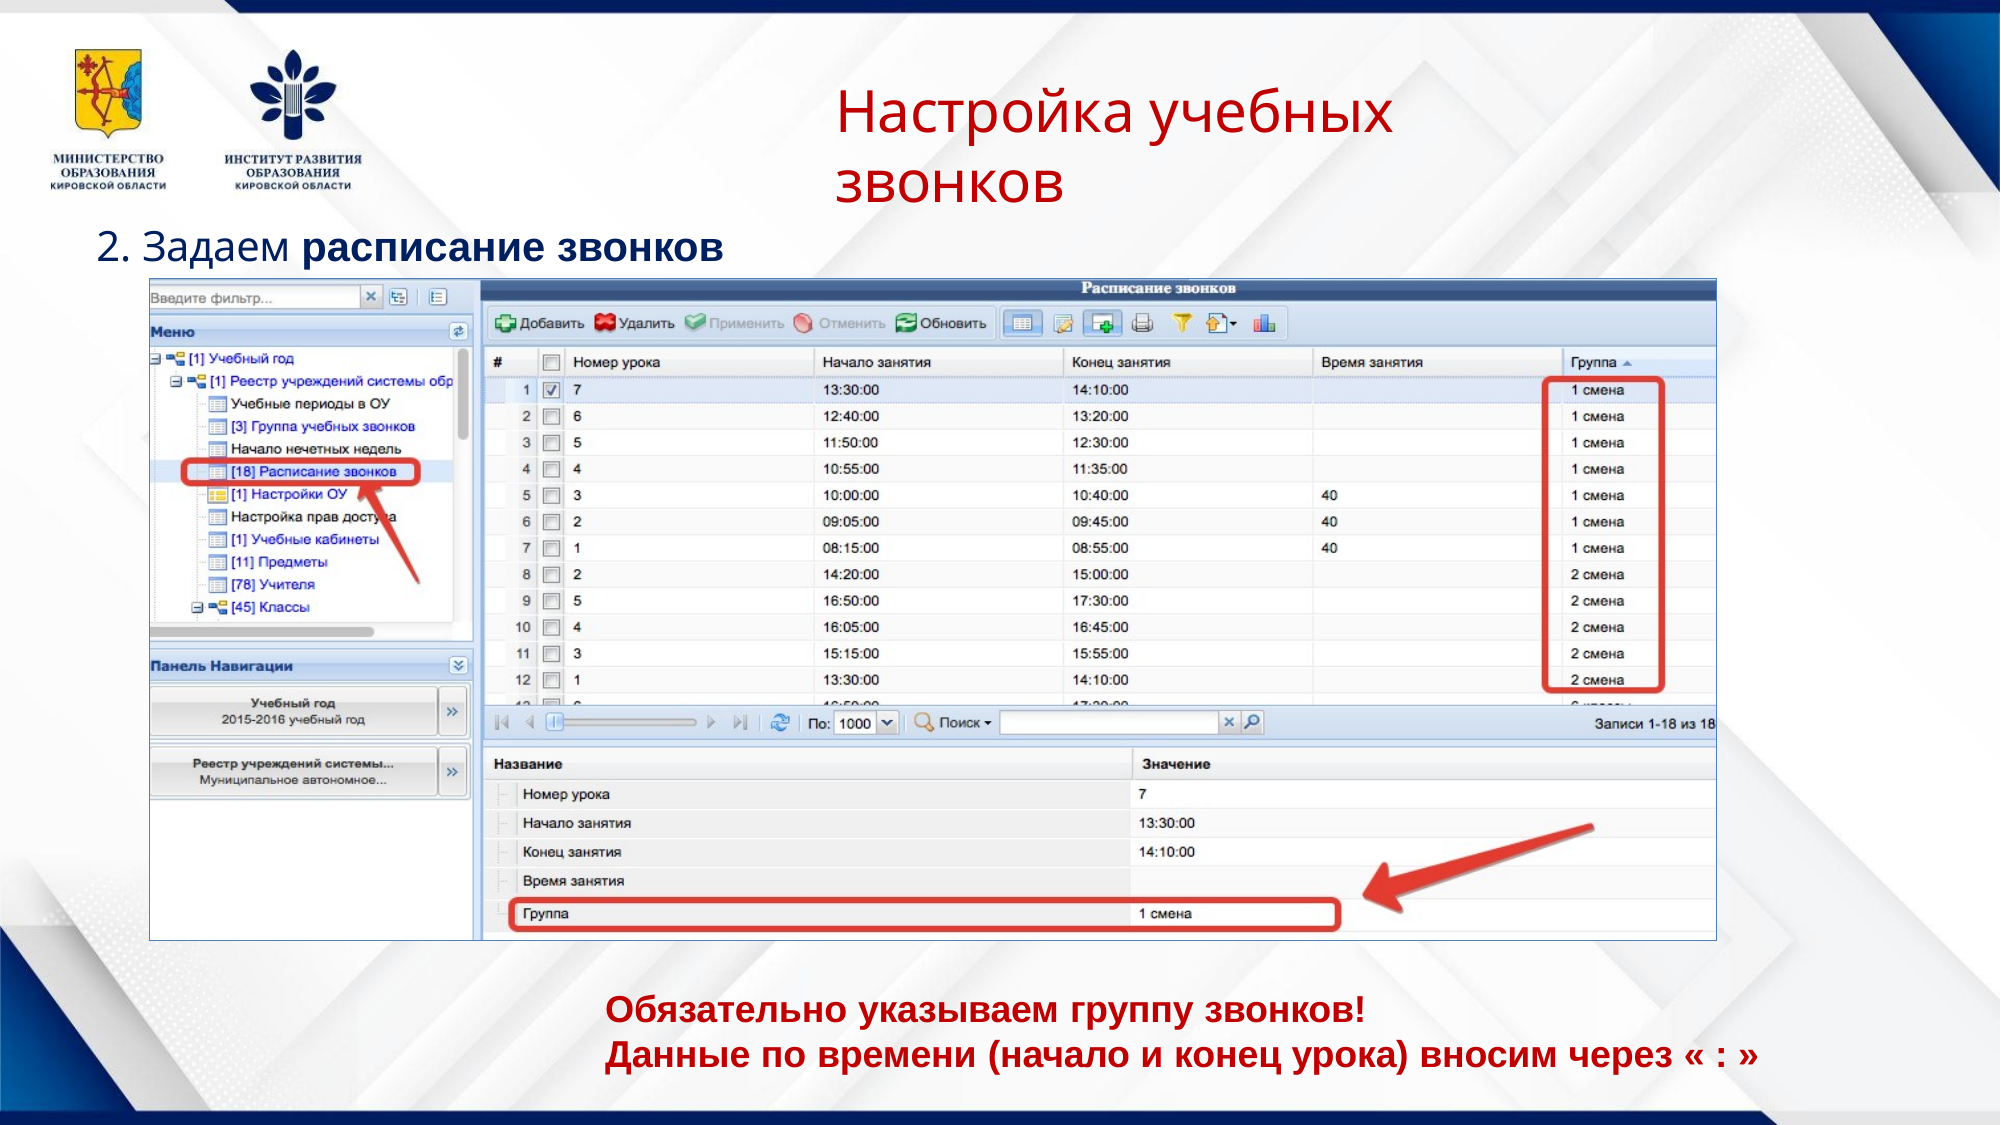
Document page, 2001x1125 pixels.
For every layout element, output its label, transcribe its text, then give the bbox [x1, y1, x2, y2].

text_box 2. Задаем расписание звонков [94, 217, 728, 270]
text_box Обязательно указываем группу звонков! Данные по времени (начало и конец урока) вносим через « : » [603, 982, 1767, 1075]
picture [0, 0, 2000, 1125]
title Настройка учебных звонков [489, 72, 1511, 262]
